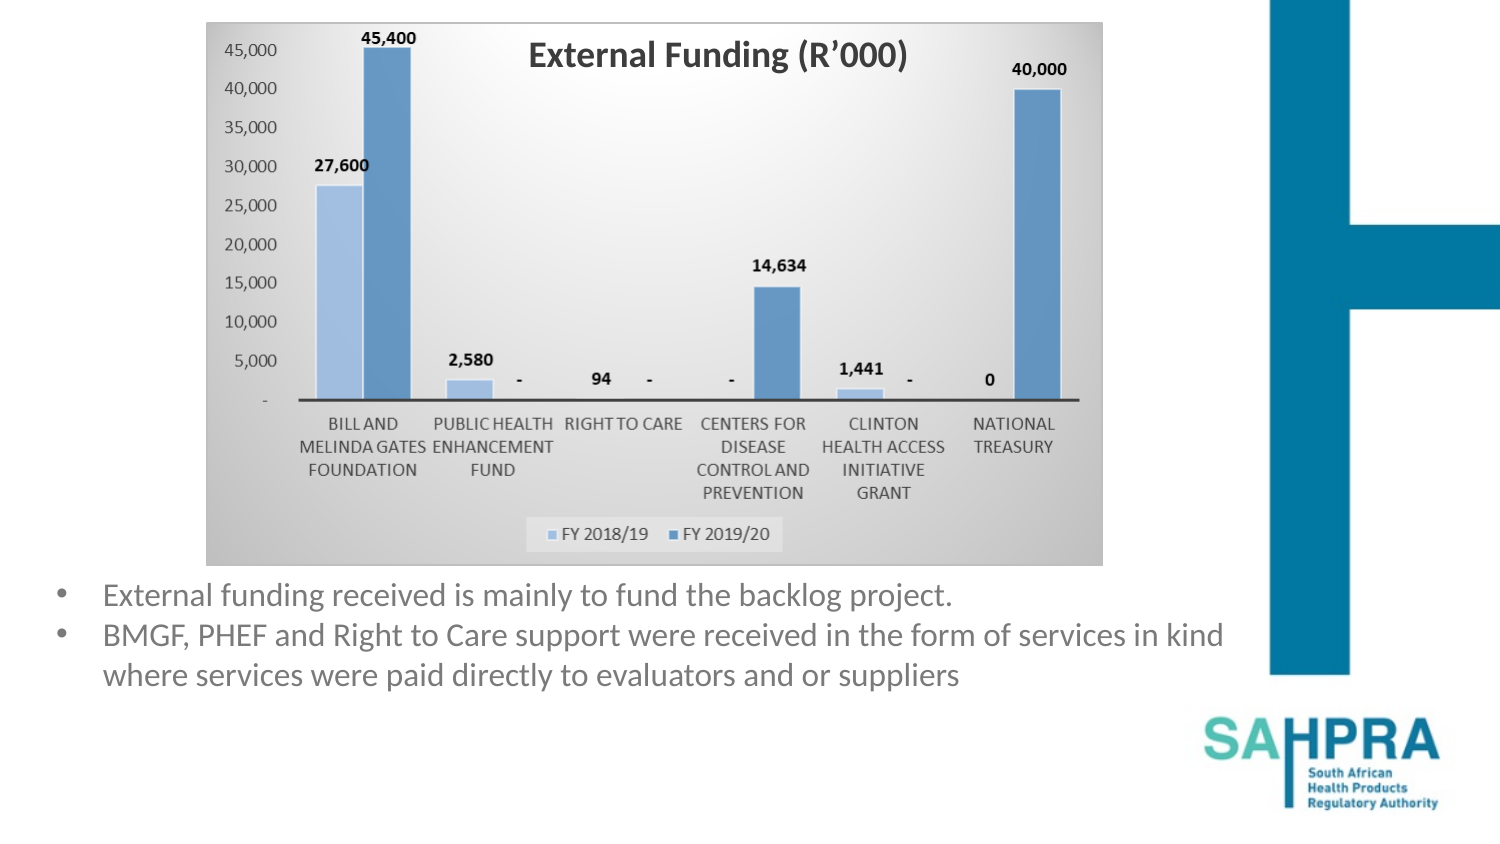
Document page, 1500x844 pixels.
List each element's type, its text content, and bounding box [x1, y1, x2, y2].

picture [0, 0, 1500, 844]
picture [1349, 0, 1500, 226]
text_box External funding received is mainly to fund the backlog project. BMGF, PHEF and Right to Care support were received in the form of services in kind where services were paid directly to evaluators and or suppliers [41, 565, 1258, 740]
